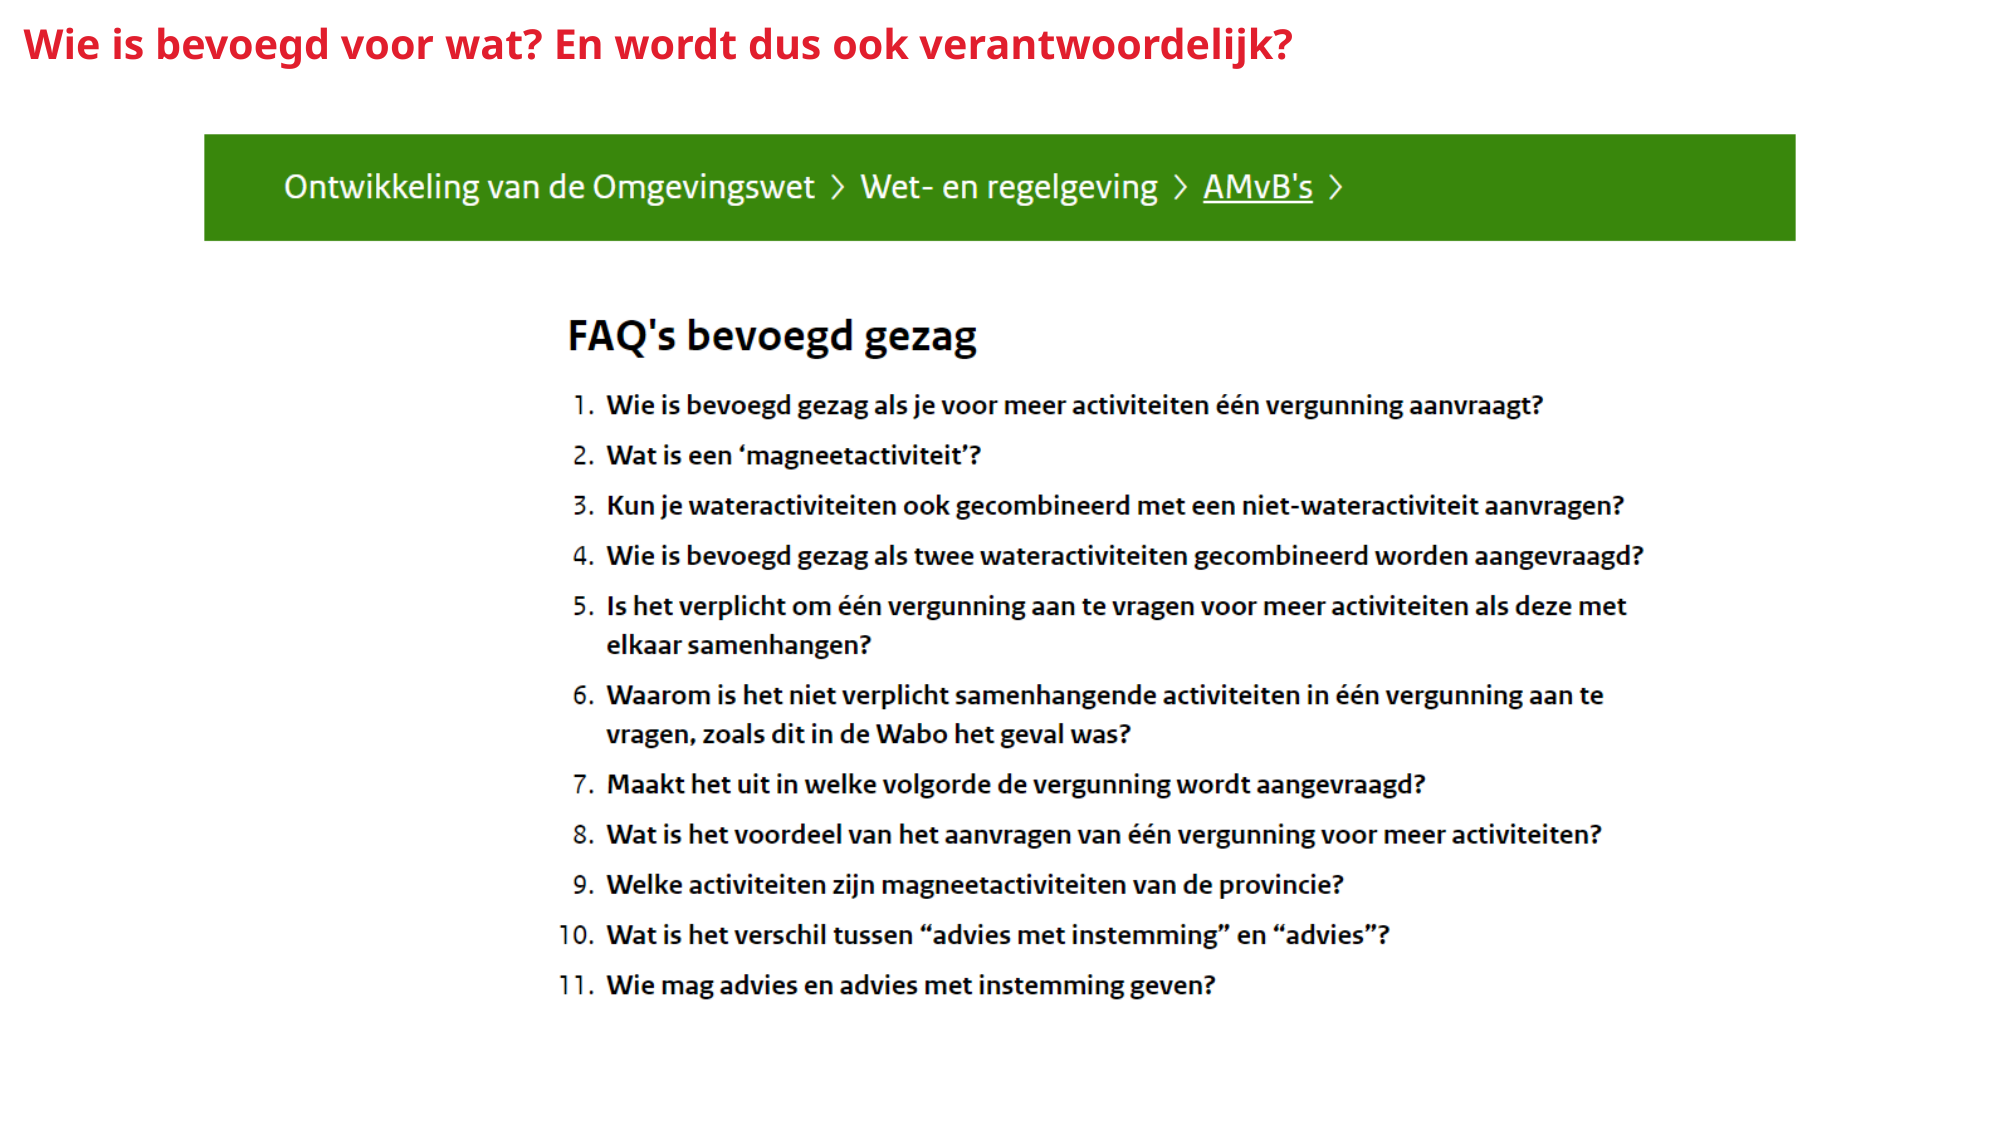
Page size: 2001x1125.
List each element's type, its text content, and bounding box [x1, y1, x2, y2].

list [204, 108, 1796, 1017]
title Wie is bevoegd voor wat? En wordt dus ook verantwoordelijk? [8, 8, 1359, 78]
